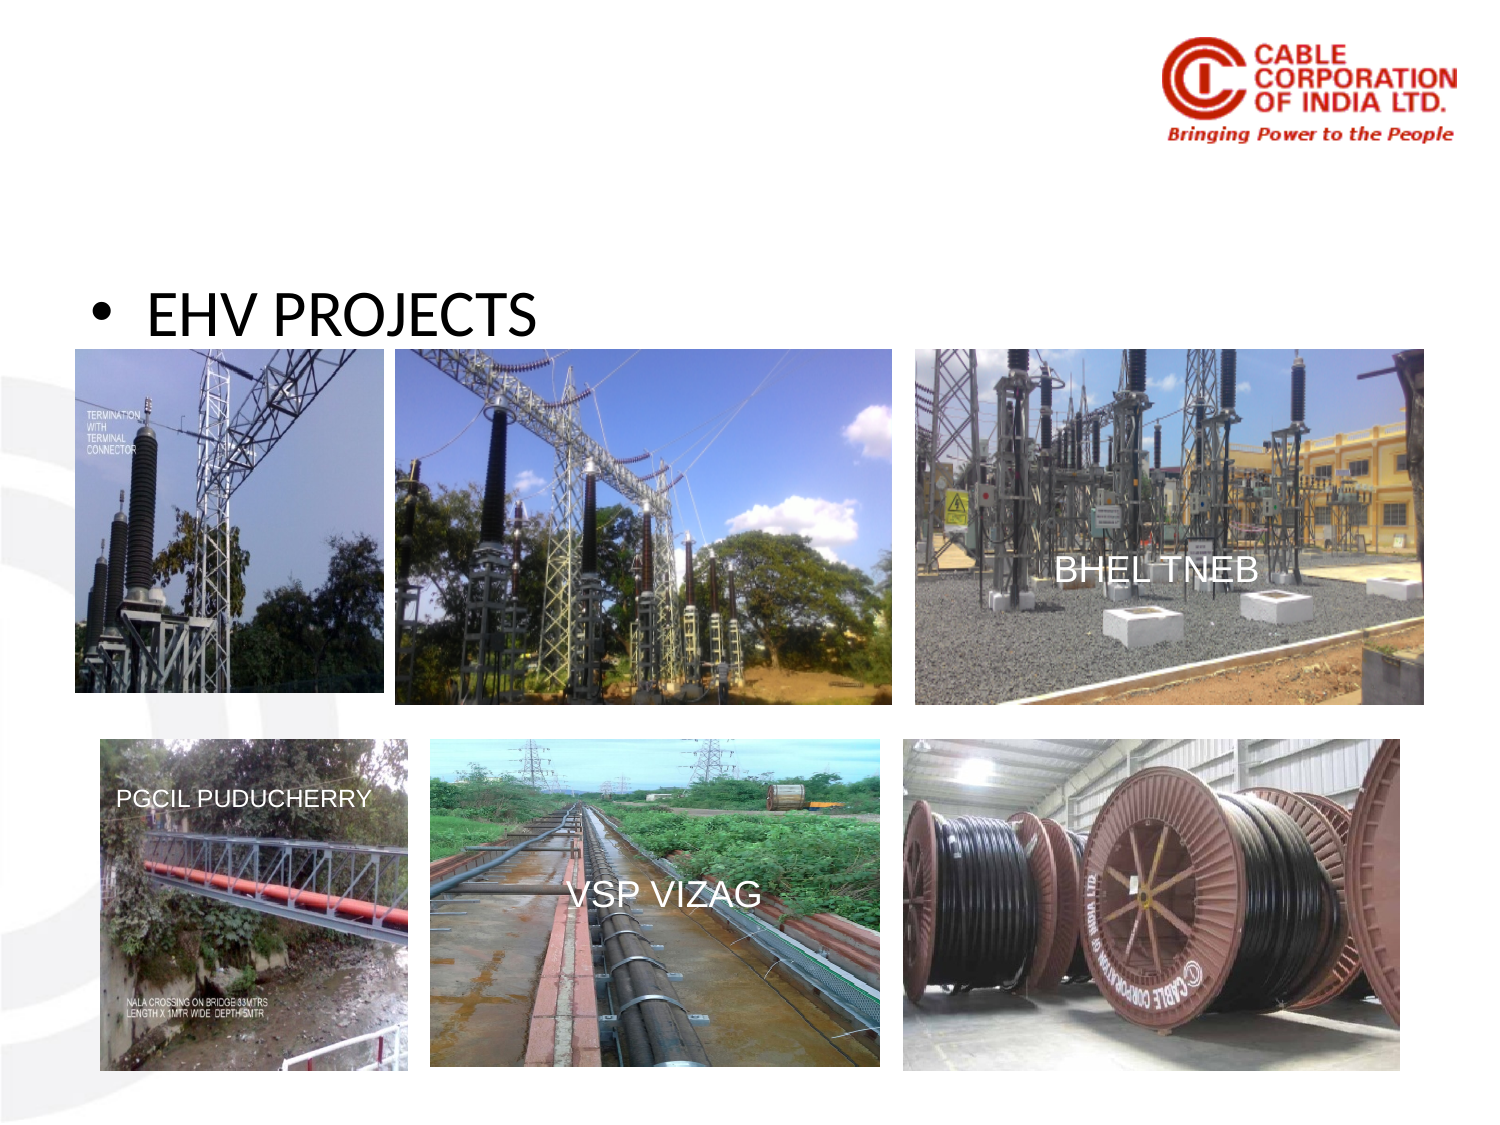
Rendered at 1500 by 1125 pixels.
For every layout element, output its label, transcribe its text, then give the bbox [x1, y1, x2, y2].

picture [430, 739, 881, 1067]
picture [915, 349, 1424, 705]
list EHV PROJECTS [75, 262, 1425, 1005]
picture [903, 739, 1400, 1071]
picture [395, 349, 892, 705]
picture [0, 349, 408, 1123]
picture [1162, 37, 1457, 147]
